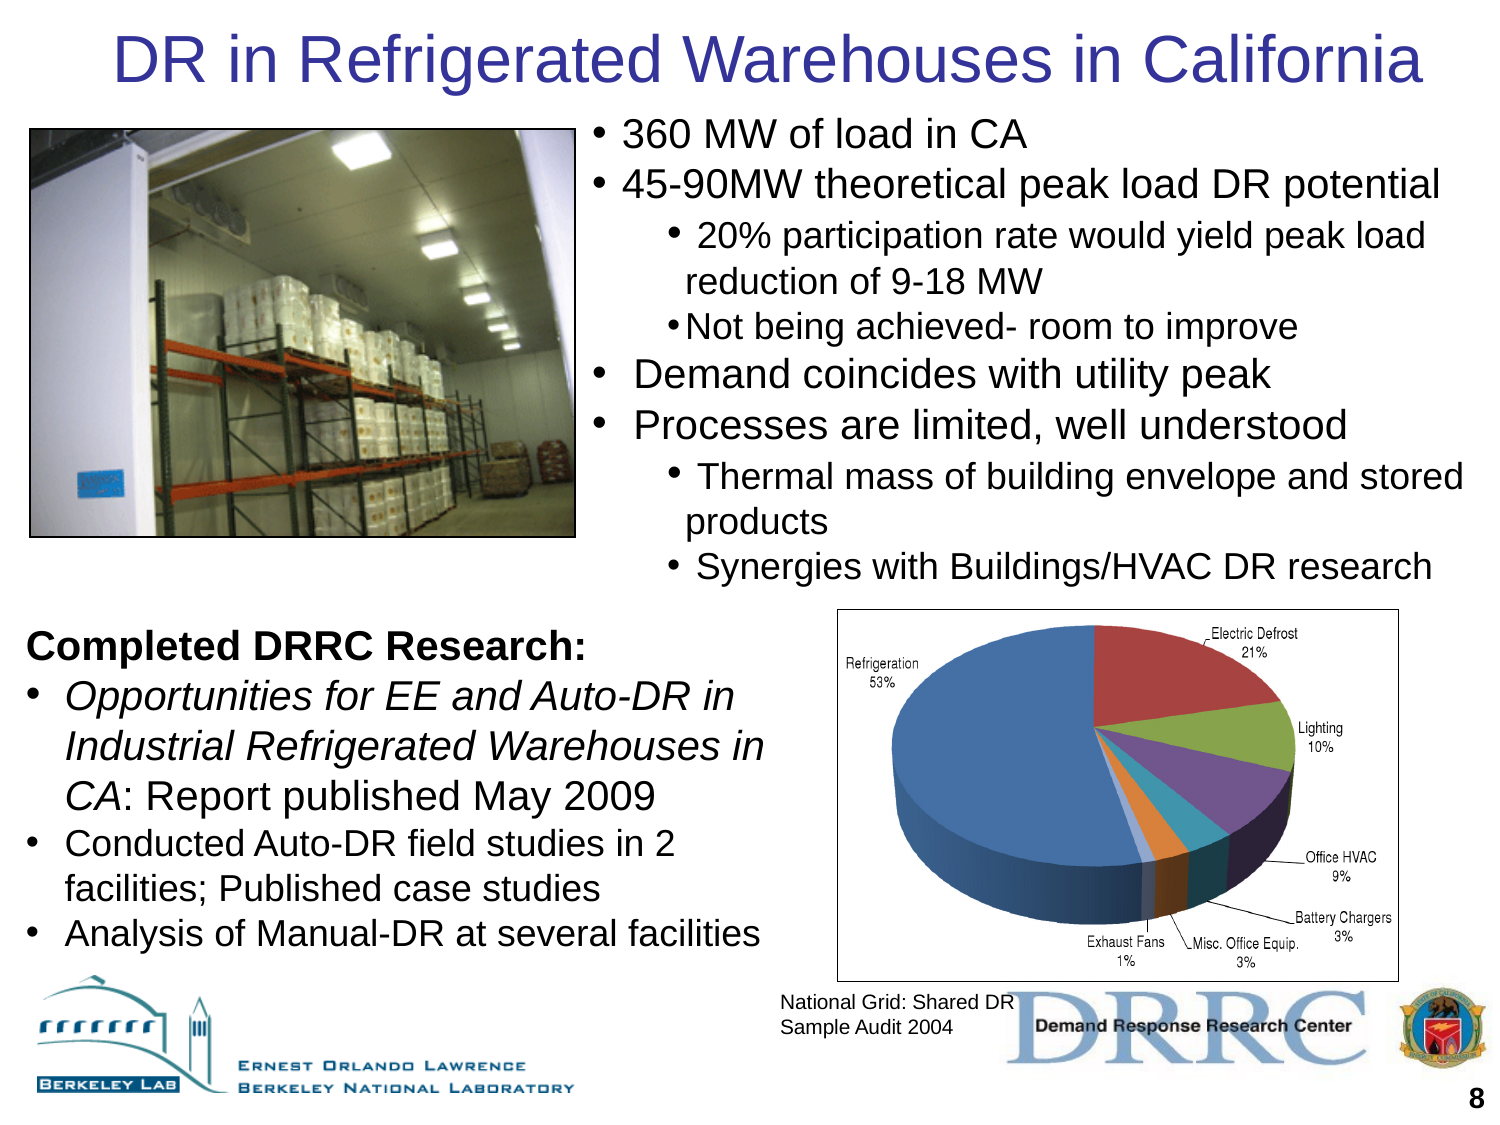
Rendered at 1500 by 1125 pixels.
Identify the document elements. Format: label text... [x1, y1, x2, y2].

text_box National Grid: Shared DR Sample Audit 2004 [765, 981, 1031, 1046]
picture [37, 975, 575, 1093]
slide_number 8 [1149, 1071, 1500, 1125]
text_box Completed DRRC Research: Opportunities for EE and Auto-DR in Industrial Refrigerated Warehouses in CA: Report published May 2009 Conducted Auto-DR field studies in 2 facilities; Published case studies Analysis of Manual-DR at several facilities [11, 611, 810, 961]
picture [30, 130, 575, 537]
title DR in Refrigerated Warehouses in California [87, 0, 1451, 131]
text_box 360 MW of load in CA 45-90MW theoretical peak load DR potential 20% participation rate would yield peak load reduction of 9-18 MW Not being achieved- room to improve Demand coincides with utility peak Processes are limited, well understood Thermal mass of building envelope and stored products Synergies with Buildings/HVAC DR research [577, 99, 1484, 595]
picture [837, 609, 1500, 1082]
